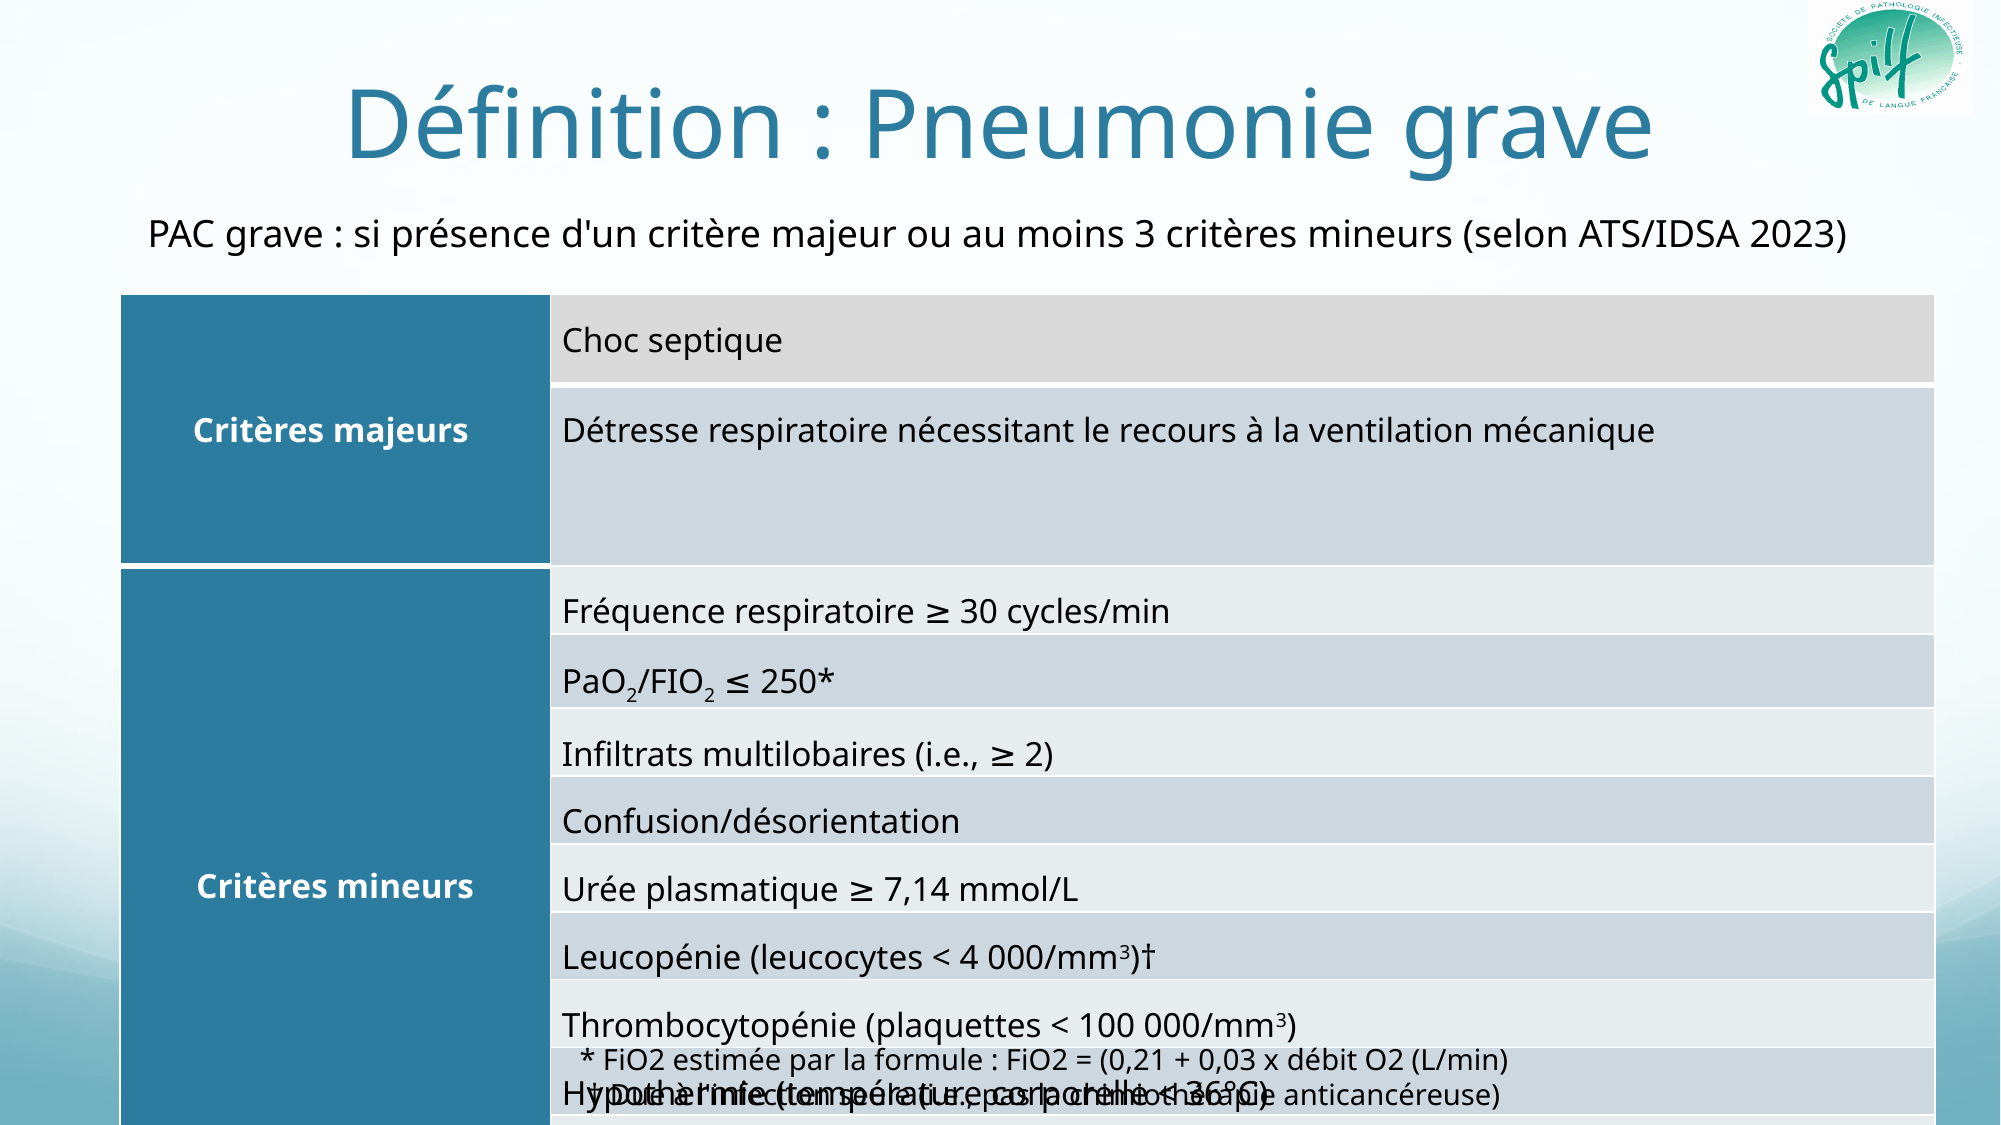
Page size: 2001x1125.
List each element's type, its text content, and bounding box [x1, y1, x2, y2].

table_cell Infiltrats multilobaires (i.e., ≥ 2) [551, 709, 1934, 775]
table_cell Confusion/désorientation [551, 777, 1934, 843]
table_header Choc septique [551, 295, 1934, 382]
table_header Critères majeurs [121, 295, 550, 563]
picture [1808, 0, 1974, 115]
table_cell Leucopénie (leucocytes < 4 000/mm3)† [551, 913, 1934, 979]
text_box PAC grave : si présence d'un critère majeur ou au moins 3 critères mineurs (selon ATS/IDSA 2023) [28, 202, 1977, 263]
table_cell Urée plasmatique ≥ 7,14 mmol/L [551, 845, 1934, 911]
table_cell Thrombocytopénie (plaquettes < 100 000/mm3) [551, 980, 1934, 1034]
table_cell Hypotension nécessitant une expansion volémique [551, 1119, 1934, 1125]
table_cell Fréquence respiratoire ≥ 30 cycles/min [551, 567, 1934, 633]
text_box * FiO2 estimée par la formule : FiO2 = (0,21 + 0,03 x débit O2 (L/min) † Due à l'infection seule (i.e., pas la chimiothérapie anticancéreuse) [153, 1034, 1935, 1119]
table_cell Détresse respiratoire nécessitant le recours à la ventilation mécanique [551, 388, 1934, 565]
title Définition : Pneumonie grave [120, 17, 1880, 186]
table_cell PaO2/FIO2 ≤ 250* [551, 635, 1934, 707]
table_cell Critères mineurs [121, 569, 550, 1125]
